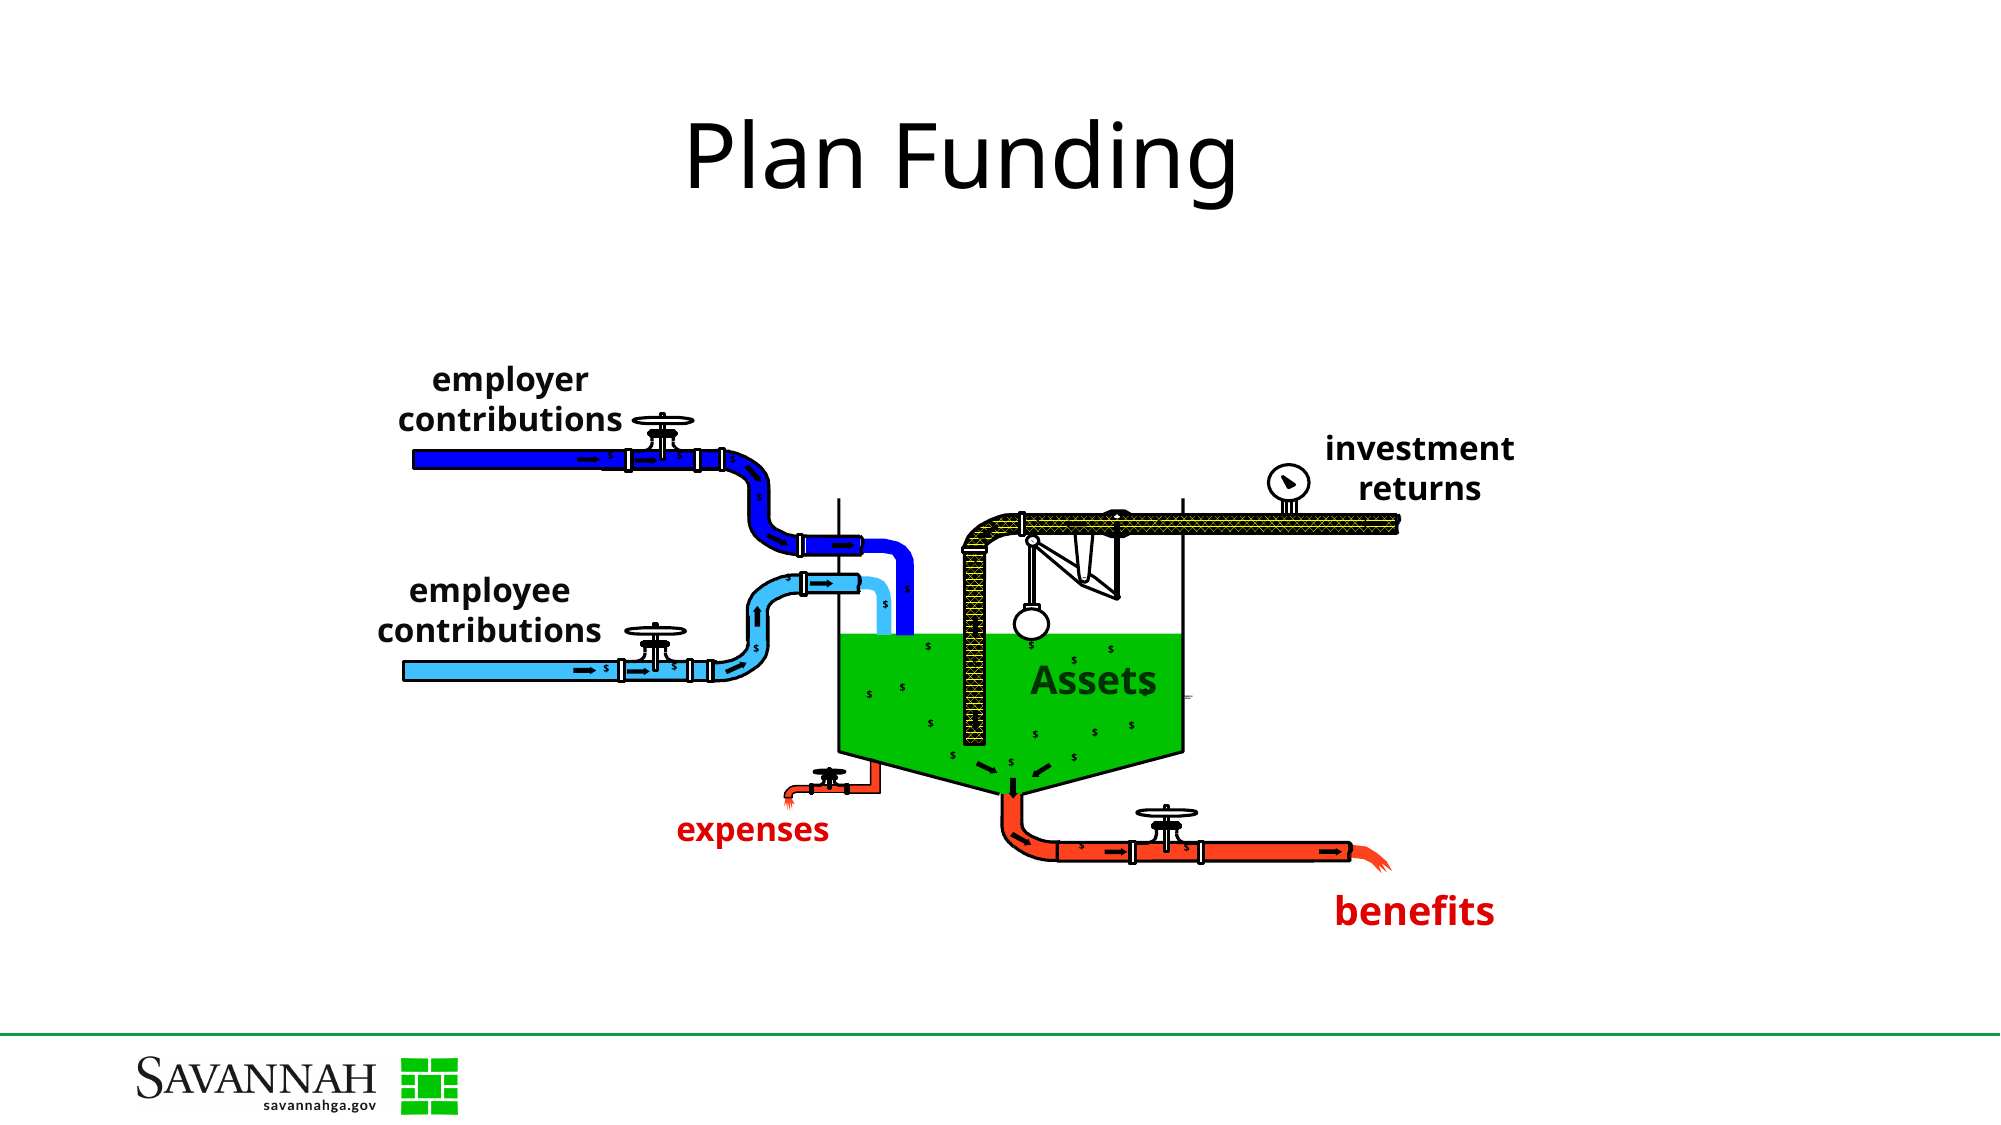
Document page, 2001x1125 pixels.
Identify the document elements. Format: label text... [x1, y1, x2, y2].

text_box [1282, 476, 1295, 488]
text_box employer contributions [354, 358, 668, 442]
text_box [738, 453, 757, 465]
text_box [1032, 762, 1052, 777]
text_box [992, 533, 1019, 541]
text_box [403, 661, 618, 681]
text_box [577, 455, 601, 464]
text_box [713, 655, 741, 663]
text_box [687, 659, 693, 682]
text_box [753, 605, 762, 627]
text_box [1003, 794, 1057, 858]
text_box [1057, 842, 1129, 862]
text_box [1152, 824, 1181, 828]
text_box $ [1035, 516, 1042, 529]
text_box $ [606, 449, 616, 467]
text_box Assets [1008, 654, 1180, 707]
text_box $ [728, 452, 738, 471]
text_box [1019, 512, 1025, 536]
text_box [660, 442, 665, 460]
text_box [1014, 846, 1057, 861]
text_box [707, 660, 713, 682]
text_box [1098, 534, 1184, 695]
text_box [750, 489, 797, 550]
text_box $ [669, 660, 680, 679]
text_box [740, 644, 748, 656]
text_box [985, 540, 992, 549]
text_box $ [898, 681, 908, 699]
text_box [809, 579, 834, 588]
text_box [719, 448, 725, 471]
text_box $ [1182, 841, 1192, 859]
text_box [744, 464, 761, 482]
picture [137, 1056, 458, 1115]
text_box [784, 798, 795, 808]
text_box [1063, 520, 1087, 528]
text_box [797, 534, 803, 557]
text_box [775, 593, 801, 601]
text_box [1026, 535, 1039, 547]
text_box [793, 574, 801, 580]
text_box [838, 553, 884, 580]
text_box [849, 761, 881, 794]
text_box $ [1106, 643, 1116, 654]
text_box [1164, 829, 1169, 852]
text_box [1115, 522, 1119, 599]
text_box [632, 450, 694, 470]
text_box [1198, 841, 1204, 864]
text_box [1282, 500, 1286, 515]
text_box [693, 661, 707, 681]
text_box [573, 666, 597, 675]
text_box [757, 464, 769, 486]
text_box [1037, 633, 1109, 654]
text_box [634, 456, 658, 465]
text_box $ [880, 597, 890, 616]
text_box $ [1077, 839, 1087, 857]
text_box [748, 518, 761, 541]
text_box [838, 590, 1000, 795]
title Plan Funding [99, 102, 1825, 217]
text_box [813, 785, 845, 793]
text_box [618, 659, 625, 682]
text_box [1010, 831, 1032, 846]
text_box [1014, 608, 1049, 640]
text_box [1359, 519, 1383, 528]
text_box [964, 553, 985, 745]
text_box $ [1069, 751, 1080, 769]
text_box [653, 653, 658, 671]
text_box [1204, 842, 1350, 862]
text_box $ [926, 717, 936, 736]
text_box [668, 417, 693, 424]
text_box [1129, 841, 1136, 864]
text_box [784, 785, 810, 798]
text_box [975, 761, 998, 774]
text_box [741, 476, 749, 487]
text_box [1268, 464, 1310, 501]
text_box [747, 588, 760, 610]
text_box [759, 576, 784, 589]
text_box $ [675, 449, 685, 468]
text_box $ [864, 687, 875, 706]
text_box [977, 514, 1019, 529]
text_box [761, 641, 767, 656]
text_box $ [1030, 727, 1040, 746]
text_box [724, 661, 747, 675]
text_box expenses [667, 808, 839, 851]
text_box benefits [1328, 886, 1502, 937]
text_box [1025, 514, 1397, 534]
text_box [1035, 543, 1115, 599]
text_box [967, 518, 1019, 547]
text_box [974, 633, 1069, 795]
text_box [1008, 777, 1018, 799]
text_box [1022, 703, 1184, 795]
text_box [756, 645, 769, 668]
text_box [971, 618, 980, 640]
text_box $ [948, 749, 958, 768]
text_box [625, 449, 632, 472]
text_box [1001, 824, 1014, 847]
text_box [1024, 604, 1040, 610]
text_box [859, 576, 892, 635]
text_box $ [1006, 756, 1016, 774]
text_box $ [784, 571, 793, 589]
text_box $ [971, 556, 979, 569]
text_box $ [1027, 639, 1037, 654]
text_box [777, 529, 799, 537]
text_box [962, 547, 987, 553]
text_box [694, 449, 701, 472]
text_box [701, 450, 719, 470]
text_box [627, 667, 650, 676]
text_box [1136, 842, 1198, 862]
text_box [971, 710, 980, 731]
text_box $ [1127, 719, 1137, 737]
text_box [761, 540, 797, 555]
text_box [1074, 533, 1093, 583]
text_box [734, 460, 768, 489]
text_box investment returns [1289, 426, 1551, 532]
text_box $ [601, 662, 611, 681]
text_box [1292, 500, 1297, 515]
text_box [625, 661, 687, 680]
text_box [1029, 546, 1035, 604]
text_box [767, 600, 775, 611]
text_box $ [902, 583, 912, 601]
text_box [862, 538, 914, 636]
text_box [965, 528, 977, 547]
text_box [914, 633, 964, 727]
text_box [1136, 809, 1197, 817]
text_box [801, 572, 807, 596]
text_box [1352, 844, 1393, 874]
text_box [769, 517, 777, 530]
text_box [713, 641, 759, 678]
text_box [814, 770, 845, 774]
text_box [677, 628, 686, 634]
text_box $ [751, 641, 761, 660]
text_box [413, 450, 625, 469]
text_box [1174, 498, 1184, 514]
text_box [1029, 835, 1061, 842]
text_box [1022, 823, 1030, 835]
text_box [838, 498, 860, 536]
text_box [806, 537, 860, 554]
text_box $ [1156, 517, 1164, 530]
text_box [1319, 848, 1343, 856]
text_box $ [1090, 726, 1100, 744]
text_box [1286, 501, 1292, 515]
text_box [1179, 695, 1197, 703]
text_box [1104, 848, 1128, 856]
text_box [845, 784, 849, 794]
text_box [978, 524, 999, 539]
text_box [711, 468, 741, 477]
text_box [831, 541, 855, 550]
text_box $ [754, 491, 764, 509]
text_box $ [971, 657, 980, 676]
text_box [1103, 510, 1131, 515]
text_box [748, 578, 801, 641]
text_box [807, 575, 858, 592]
text_box [713, 667, 756, 681]
text_box [766, 533, 788, 547]
text_box employee contributions [303, 569, 677, 653]
text_box $ [923, 640, 934, 658]
text_box [708, 450, 719, 455]
